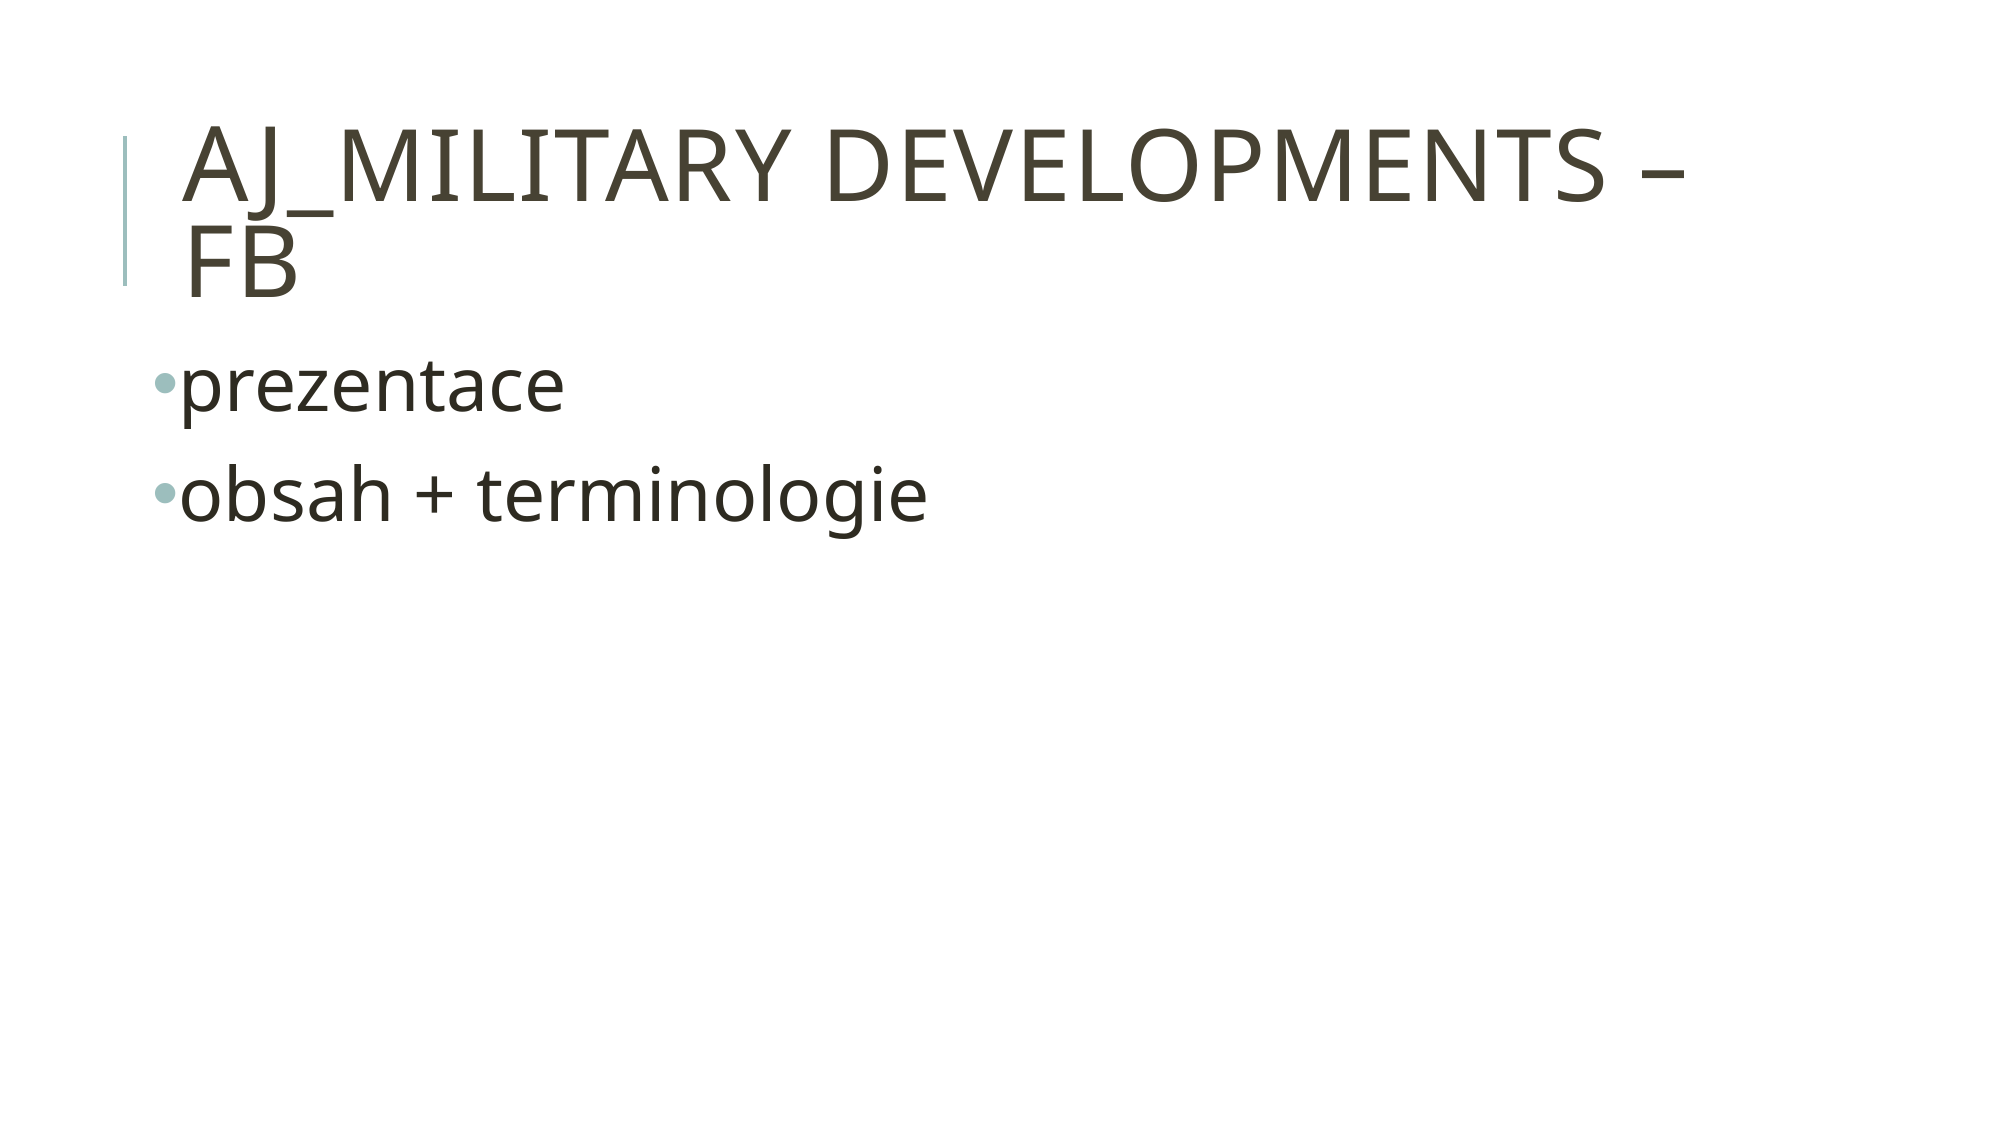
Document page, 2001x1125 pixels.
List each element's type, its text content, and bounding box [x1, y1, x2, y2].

list prezentace obsah + terminologie [144, 339, 1740, 993]
title AJ_Military developments – FB [168, 96, 1763, 342]
